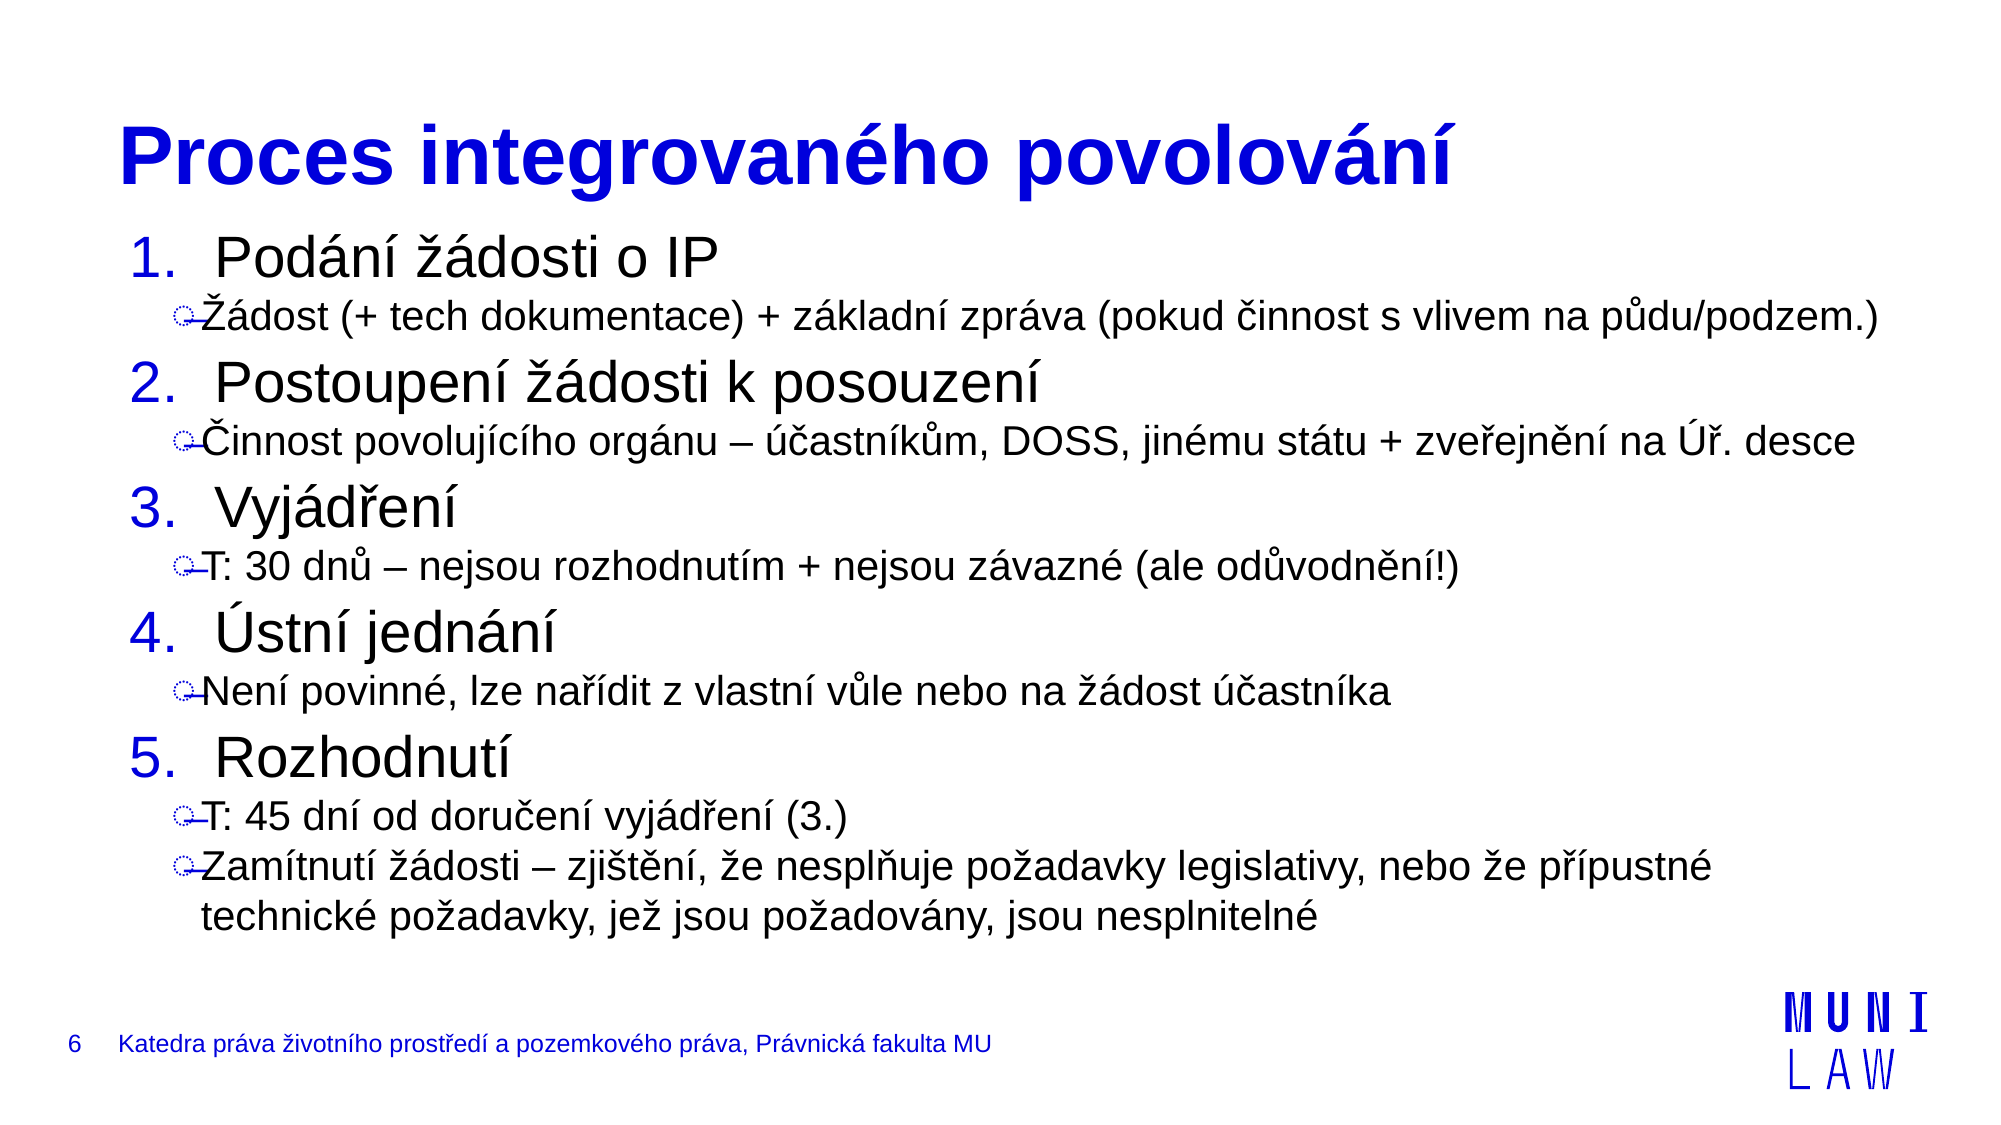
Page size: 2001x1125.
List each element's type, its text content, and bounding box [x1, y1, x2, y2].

list Podání žádosti o IP Žádost (+ tech dokumentace) + základní zpráva (pokud činnost s vlivem na půdu/podzem.) Postoupení žádosti k posouzení Činnost povolujícího orgánu – účastníkům, DOSS, jinému státu + zveřejnění na Úř. desce Vyjádření T: 30 dnů – nejsou rozhodnutím + nejsou závazné (ale odůvodnění!) Ústní jednání Není povinné, lze nařídit z vlastní vůle nebo na žádost účastníka Rozhodnutí T: 45 dní od doručení vyjádření (3.) Zamítnutí žádosti – zjištění, že nesplňuje požadavky legislativy, nebo že přípustné technické požadavky, jež jsou požadovány, jsou nesplnitelné [118, 213, 1883, 957]
title Proces integrovaného povolování [118, 118, 1883, 193]
slide_number 6 [67, 1021, 110, 1063]
footer Katedra práva životního prostředí a pozemkového práva, Právnická fakulta MU [118, 1021, 1418, 1063]
